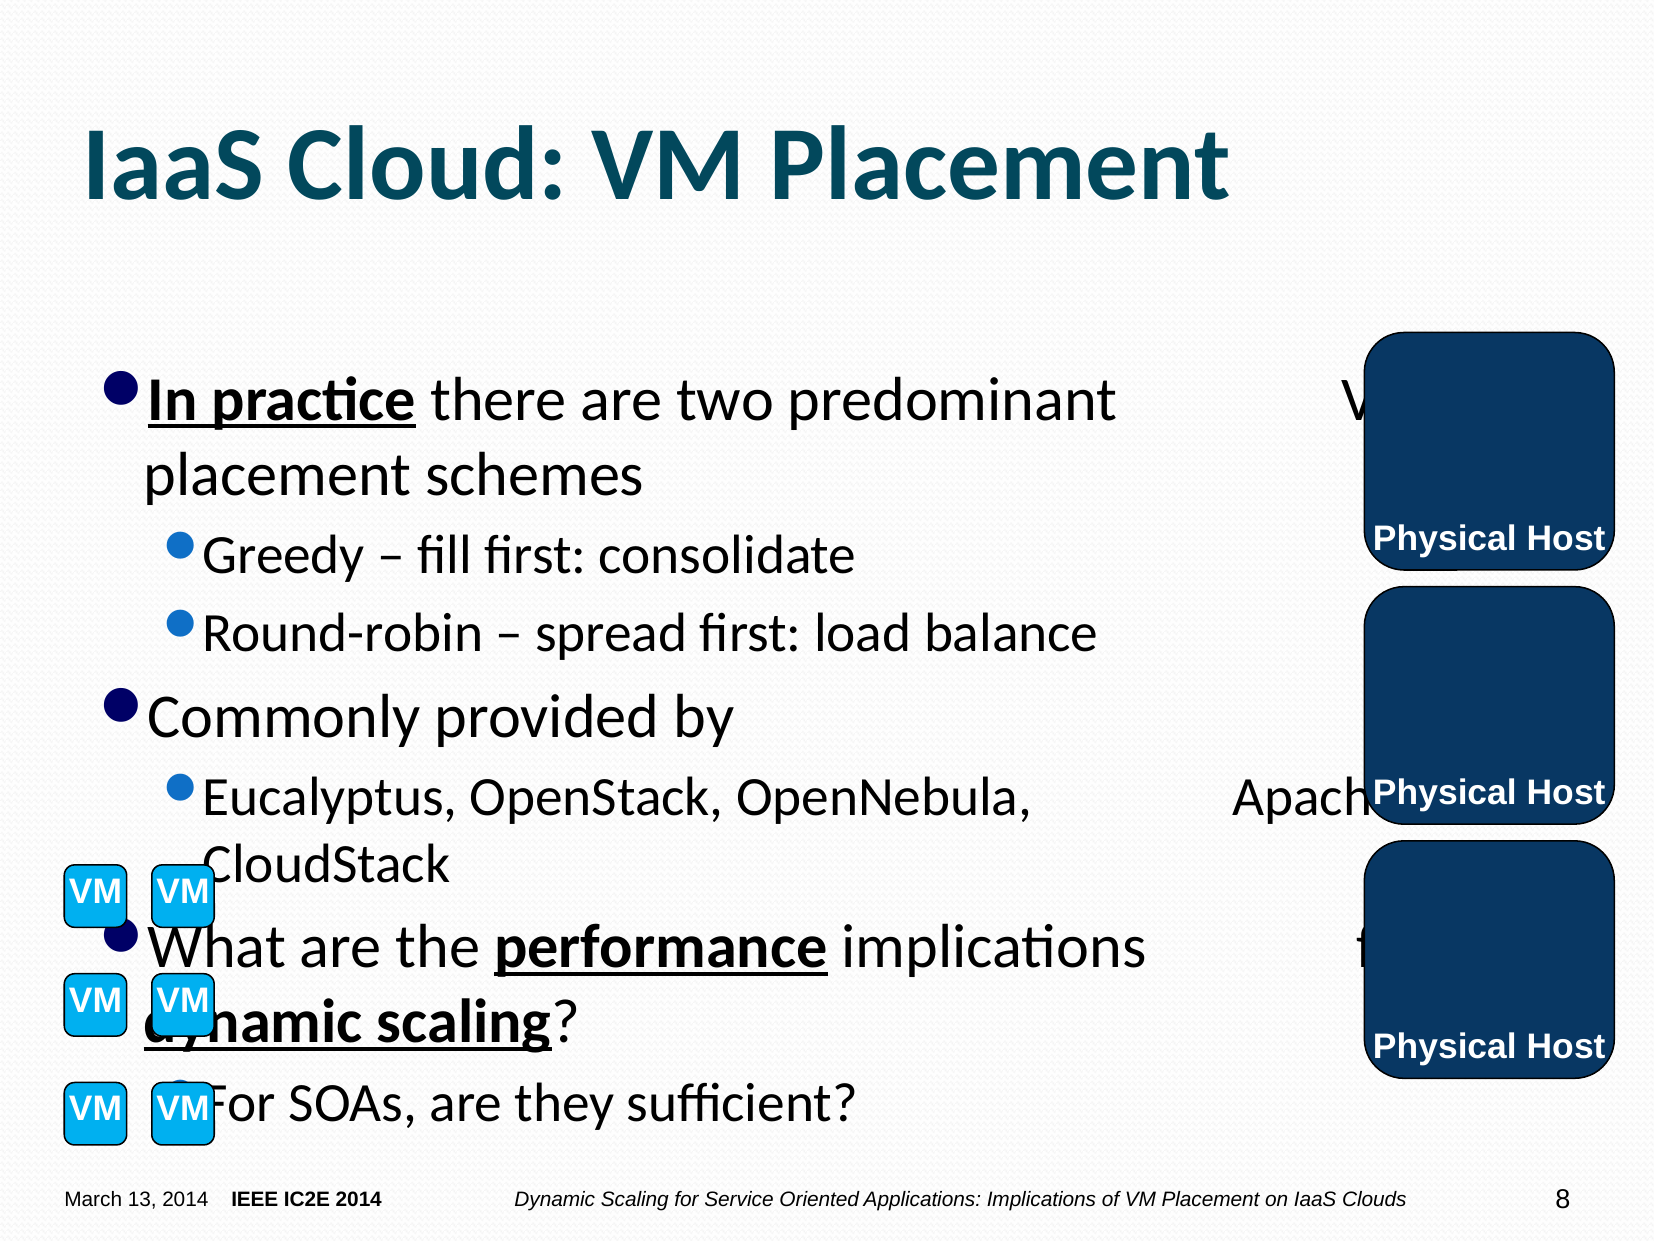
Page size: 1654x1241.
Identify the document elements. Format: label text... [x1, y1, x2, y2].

slide_number 8 [1514, 1166, 1571, 1233]
text_box VM [64, 864, 127, 928]
list In practice there are two predominant VM placement schemes Greedy – fill first: consolidate Round-robin – spread first: load balance Commonly provided by Eucalyptus, OpenStack, OpenNebula, Apache CloudStack What are the performance implications for dynamic scaling? For SOAs, are they sufficient? [82, 349, 1571, 1144]
text_box VM [151, 1082, 215, 1145]
text_box Physical Host [1364, 586, 1615, 825]
text_box Physical Host [1364, 840, 1615, 1079]
text_box VM [151, 973, 215, 1037]
text_box Physical Host [1364, 332, 1615, 571]
title IaaS Cloud: VM Placement [82, 0, 1571, 321]
text_box VM [64, 973, 127, 1037]
text_box VM [64, 1082, 127, 1145]
text_box VM [151, 864, 215, 928]
